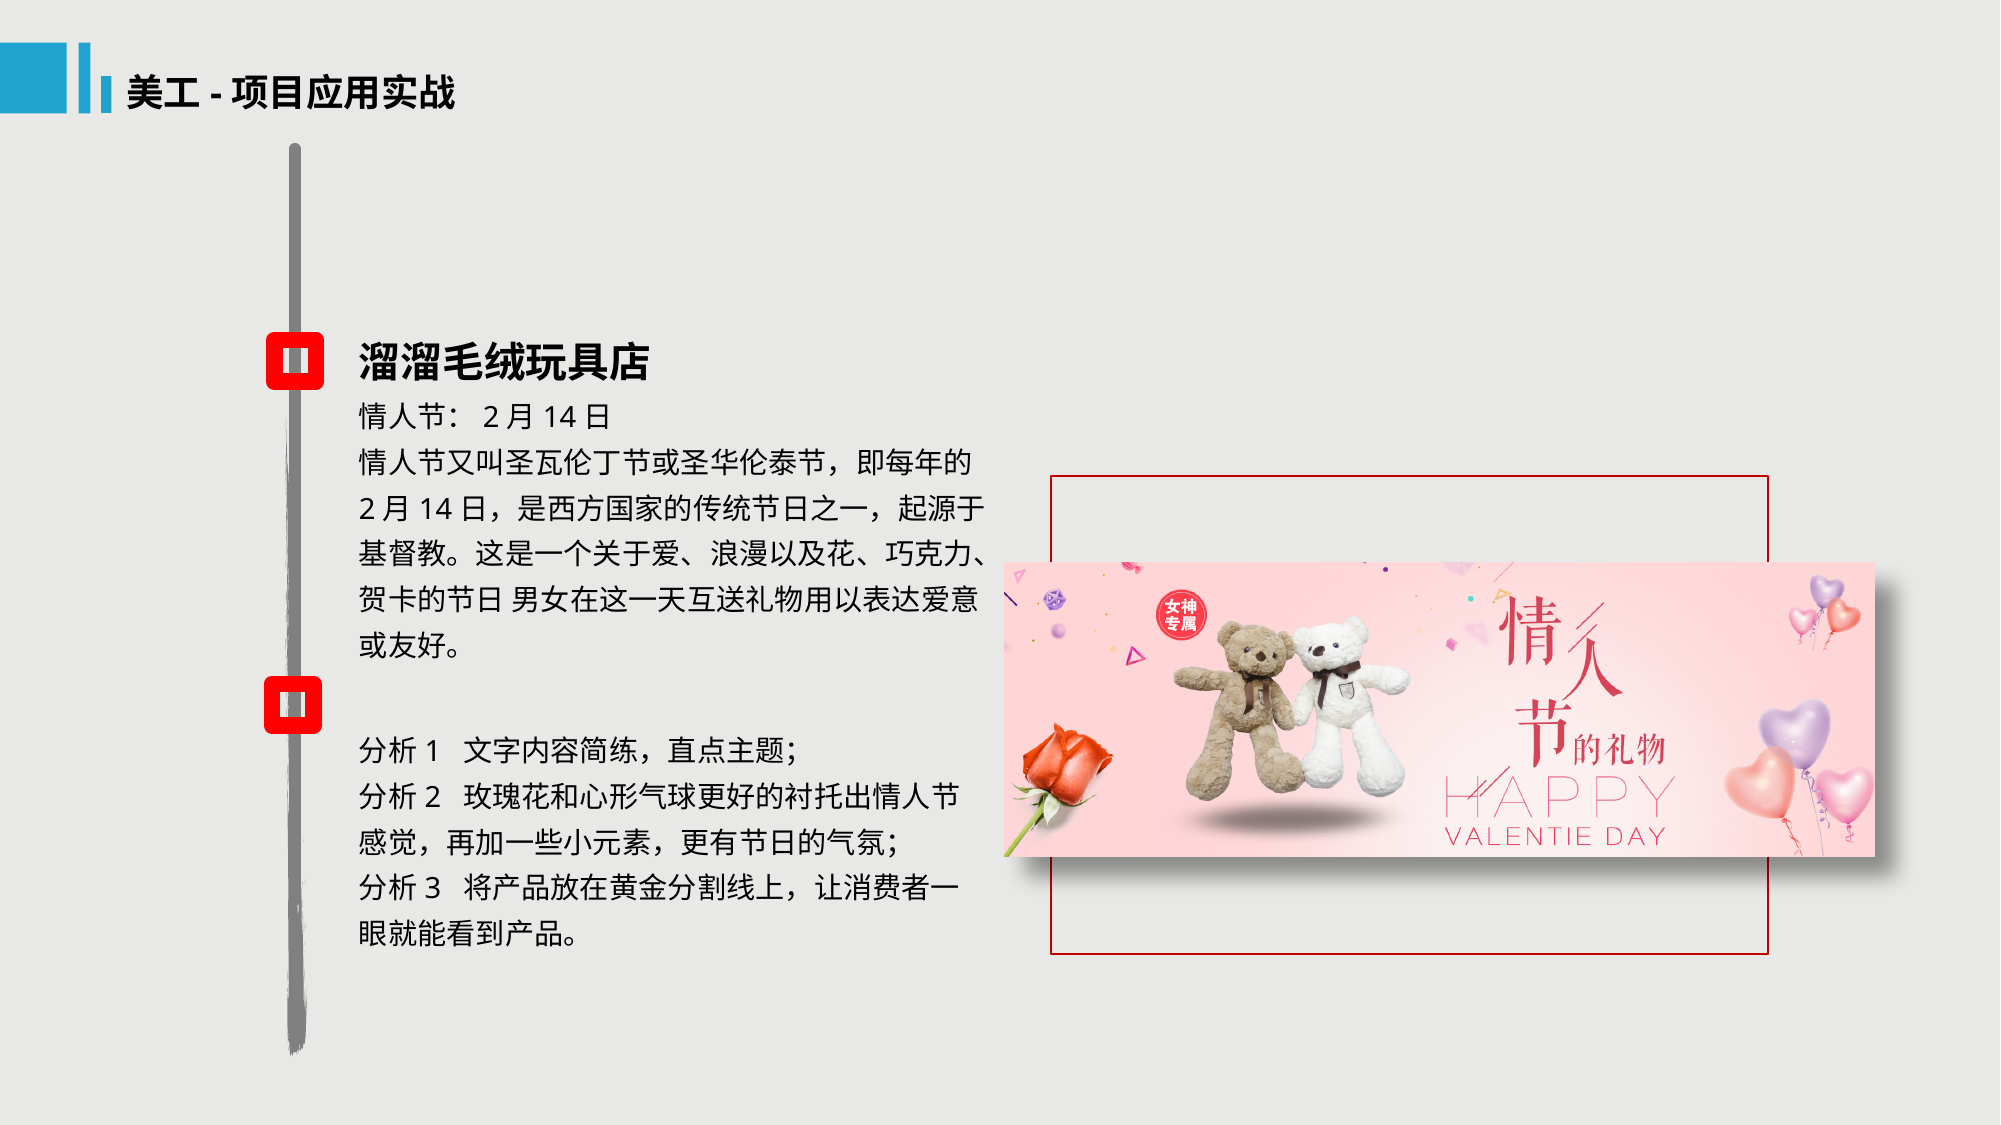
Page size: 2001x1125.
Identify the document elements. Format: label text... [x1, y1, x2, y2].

text_box [272, 338, 279, 384]
text_box [1049, 892, 1770, 956]
picture [1004, 562, 1875, 858]
text_box 美工-项目应用实战 [111, 61, 519, 122]
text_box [284, 148, 307, 1057]
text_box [0, 42, 112, 114]
text_box [311, 682, 316, 728]
text_box 情人节：2月14日 情人节又叫圣瓦伦丁节或圣华伦泰节，即每年的2月14日，是西方国家的传统节日之一，起源于基督教。这是一个关于爱、浪漫以及花、巧克力、贺卡的节日 男女在这一天互送礼物用以表达爱意或友好。 [344, 380, 1005, 670]
text_box 分析1 文字内容简练，直点主题； 分析2 玫瑰花和心形气球更好的衬托出情人节感觉，再加一些小元素，更有节日的气氛； 分析3 将产品放在黄金分割线上，让消费者一眼就能看到产品。 [344, 713, 992, 958]
text_box 溜溜毛绒玩具店 [344, 328, 992, 394]
text_box [1049, 474, 1770, 560]
text_box [270, 682, 279, 728]
text_box [311, 338, 318, 384]
